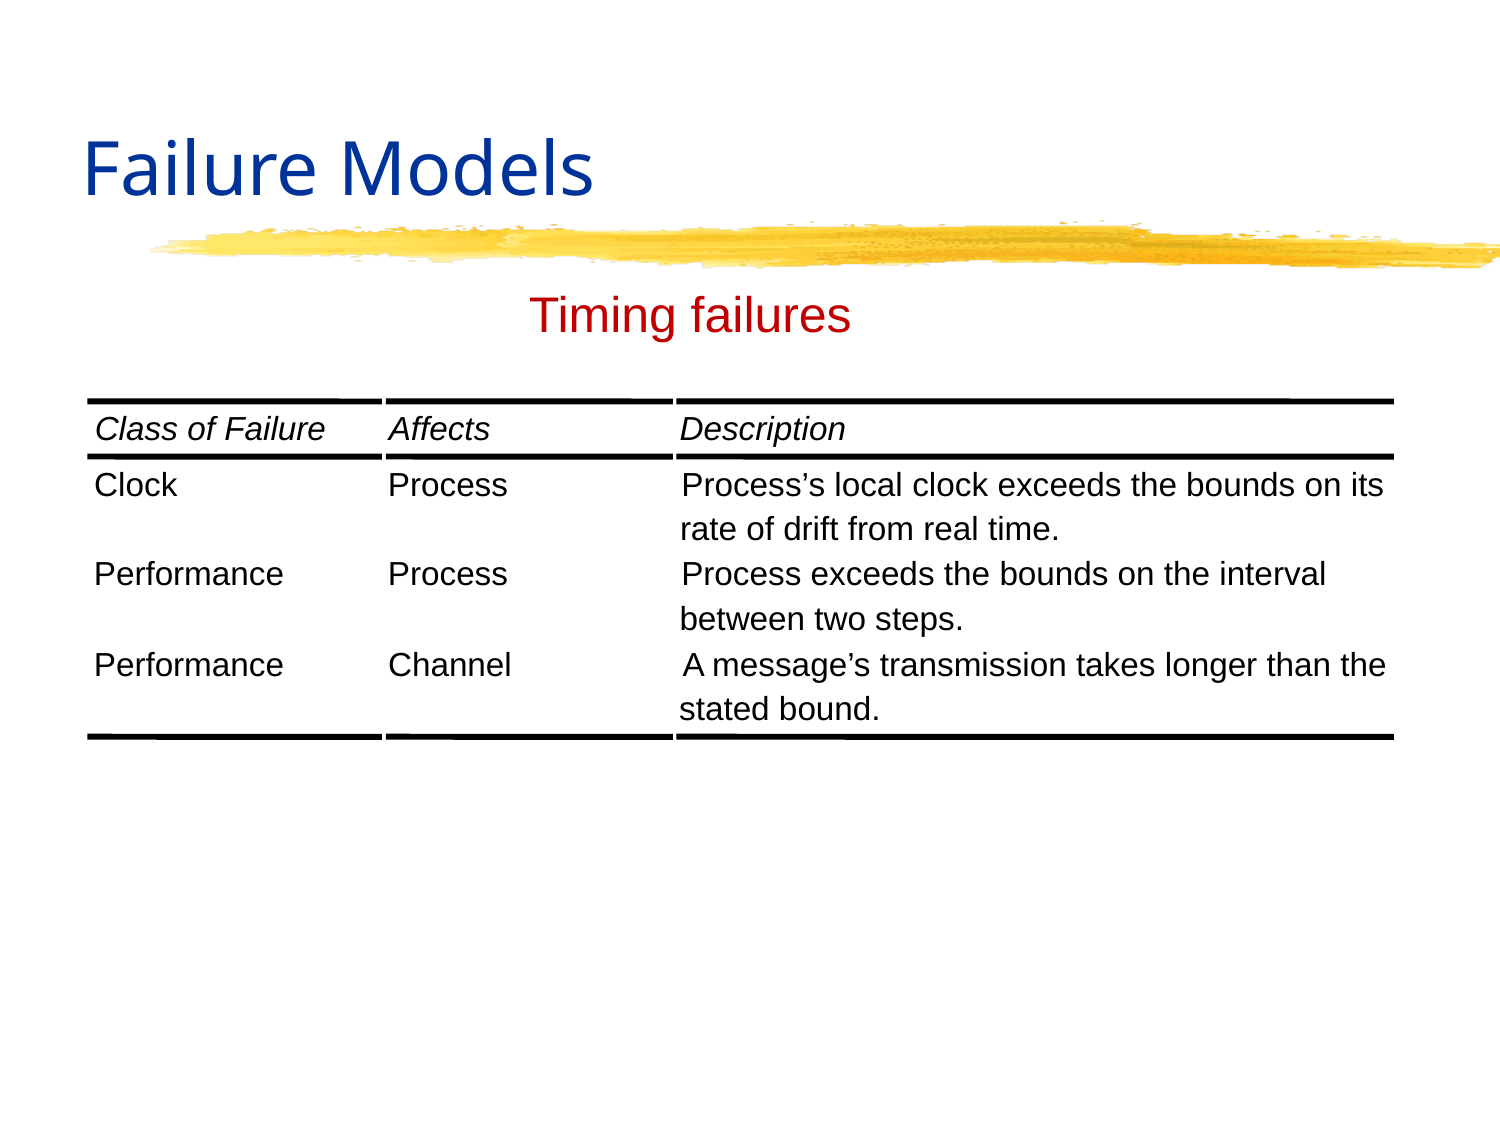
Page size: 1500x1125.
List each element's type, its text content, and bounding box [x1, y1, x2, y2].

title Failure Models [66, 37, 1342, 225]
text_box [87, 400, 1395, 738]
text_box Timing failures [222, 274, 1158, 350]
picture [150, 215, 1500, 279]
